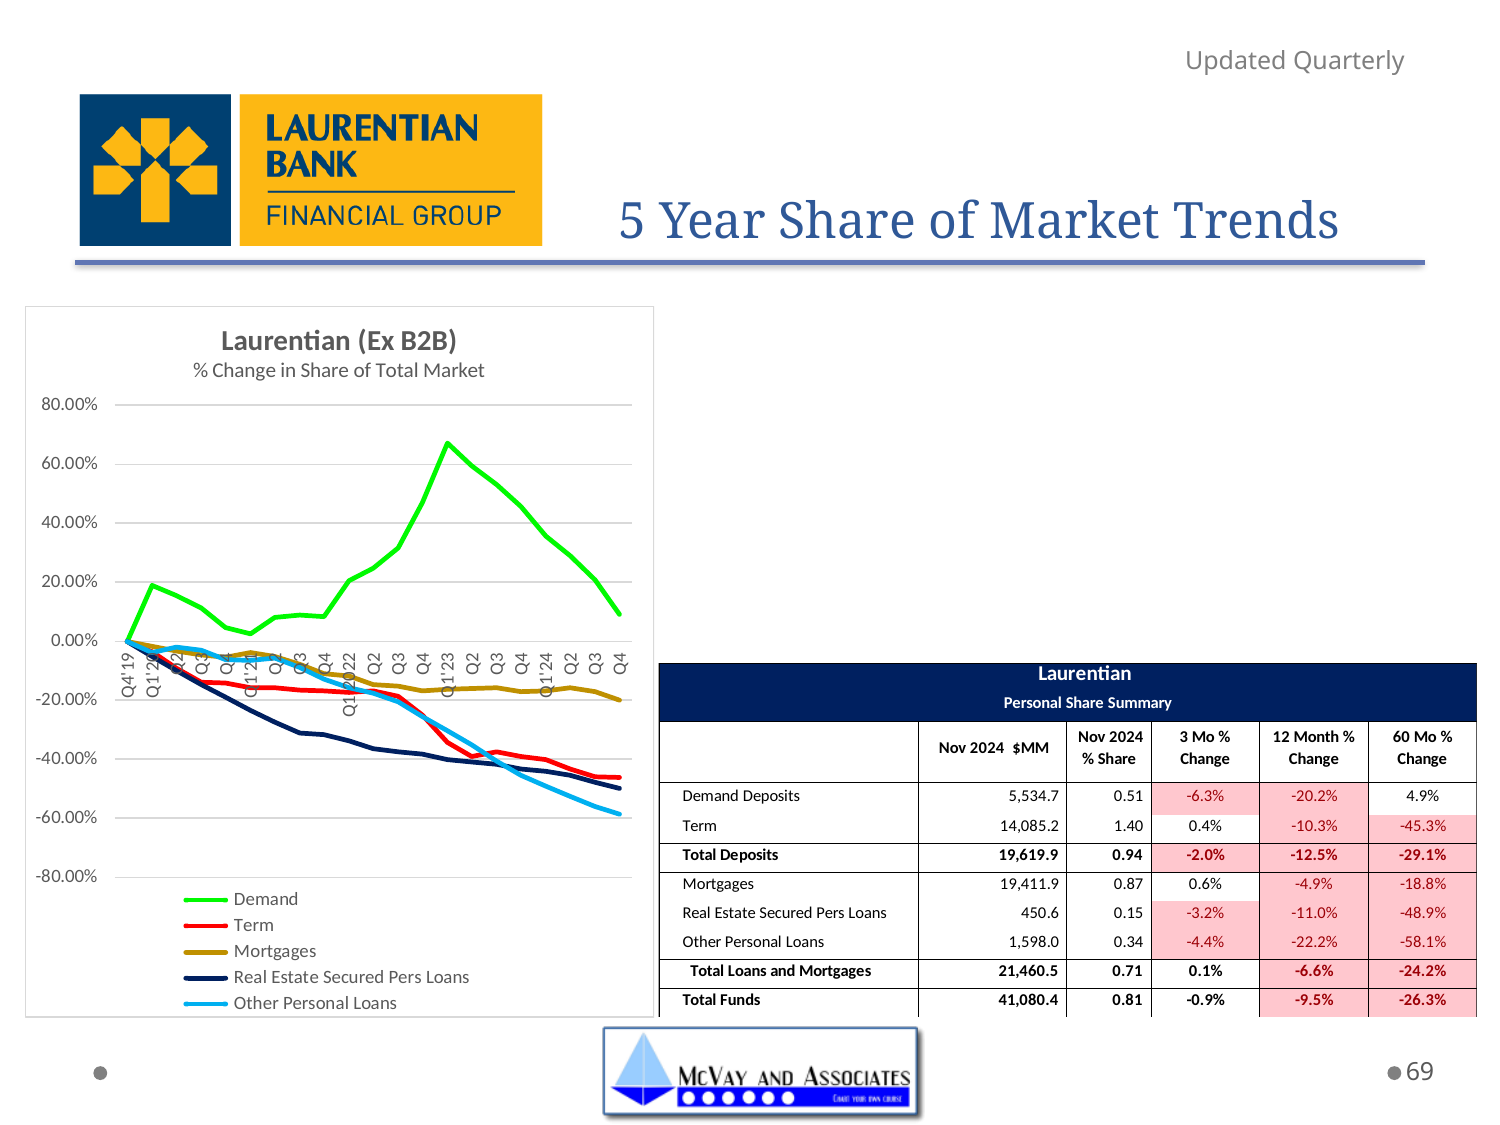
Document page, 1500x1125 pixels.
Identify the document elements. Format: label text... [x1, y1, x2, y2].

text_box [24, 304, 655, 1018]
text_box Updated Quarterly [1170, 37, 1420, 83]
text_box 5 Year Share of Market Trends [603, 53, 1500, 317]
picture [69, 84, 552, 253]
slide_number 69 [1401, 1042, 1494, 1103]
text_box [658, 662, 1478, 1018]
